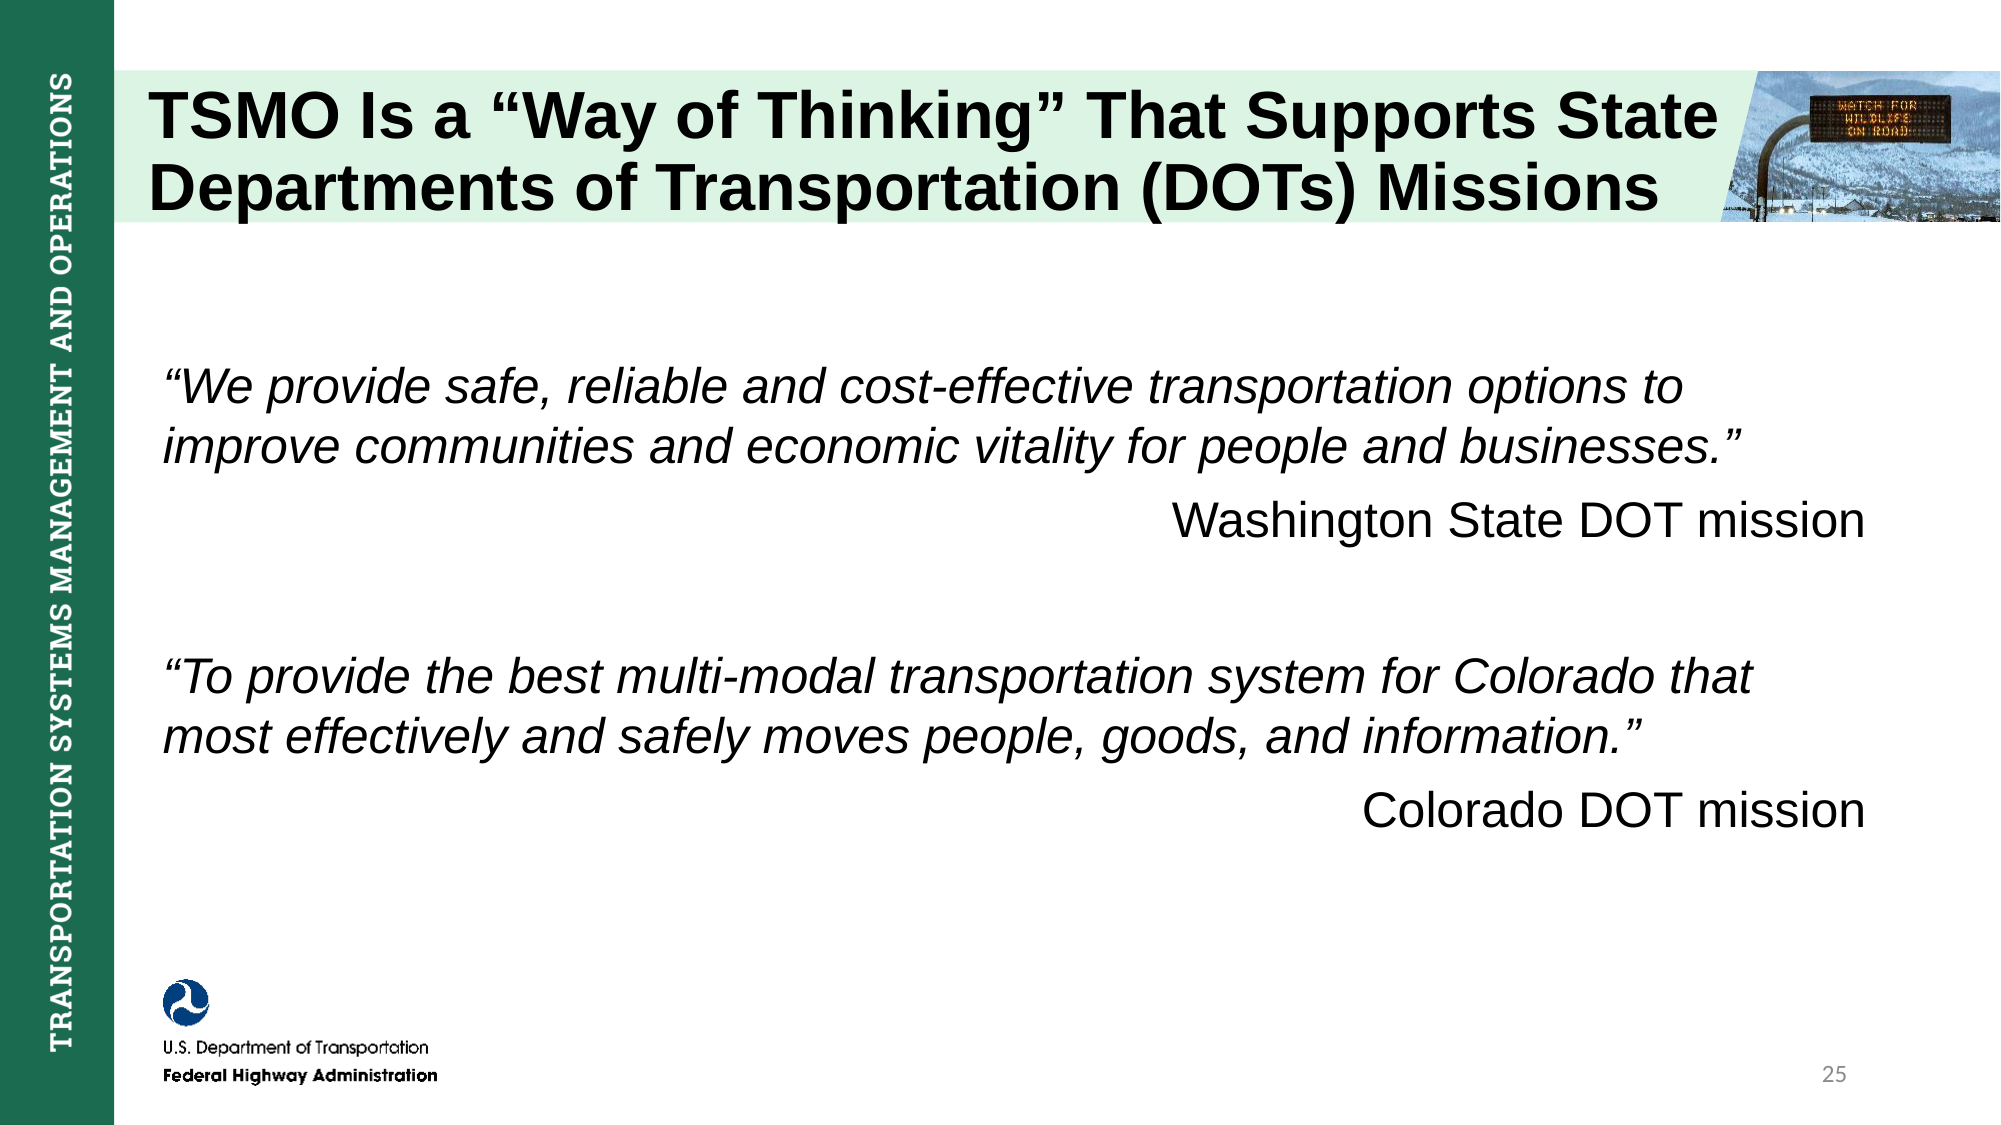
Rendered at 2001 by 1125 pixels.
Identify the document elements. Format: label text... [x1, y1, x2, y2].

picture [1721, 71, 2001, 222]
picture [161, 1057, 439, 1088]
picture [46, 64, 109, 1061]
title TSMO Is a “Way of Thinking” That Supports State Departments of Transportation (DOTs) Missions [134, 73, 1762, 209]
list “We provide safe, reliable and cost-effective transportation options to improve communities and economic vitality for people and businesses.” Washington State DOT mission “To provide the best multi-modal transportation system for Colorado that most effectively and safely moves people, goods, and information.” Colorado DOT mission [147, 264, 1882, 1057]
slide_number 25 [1412, 1042, 1863, 1103]
